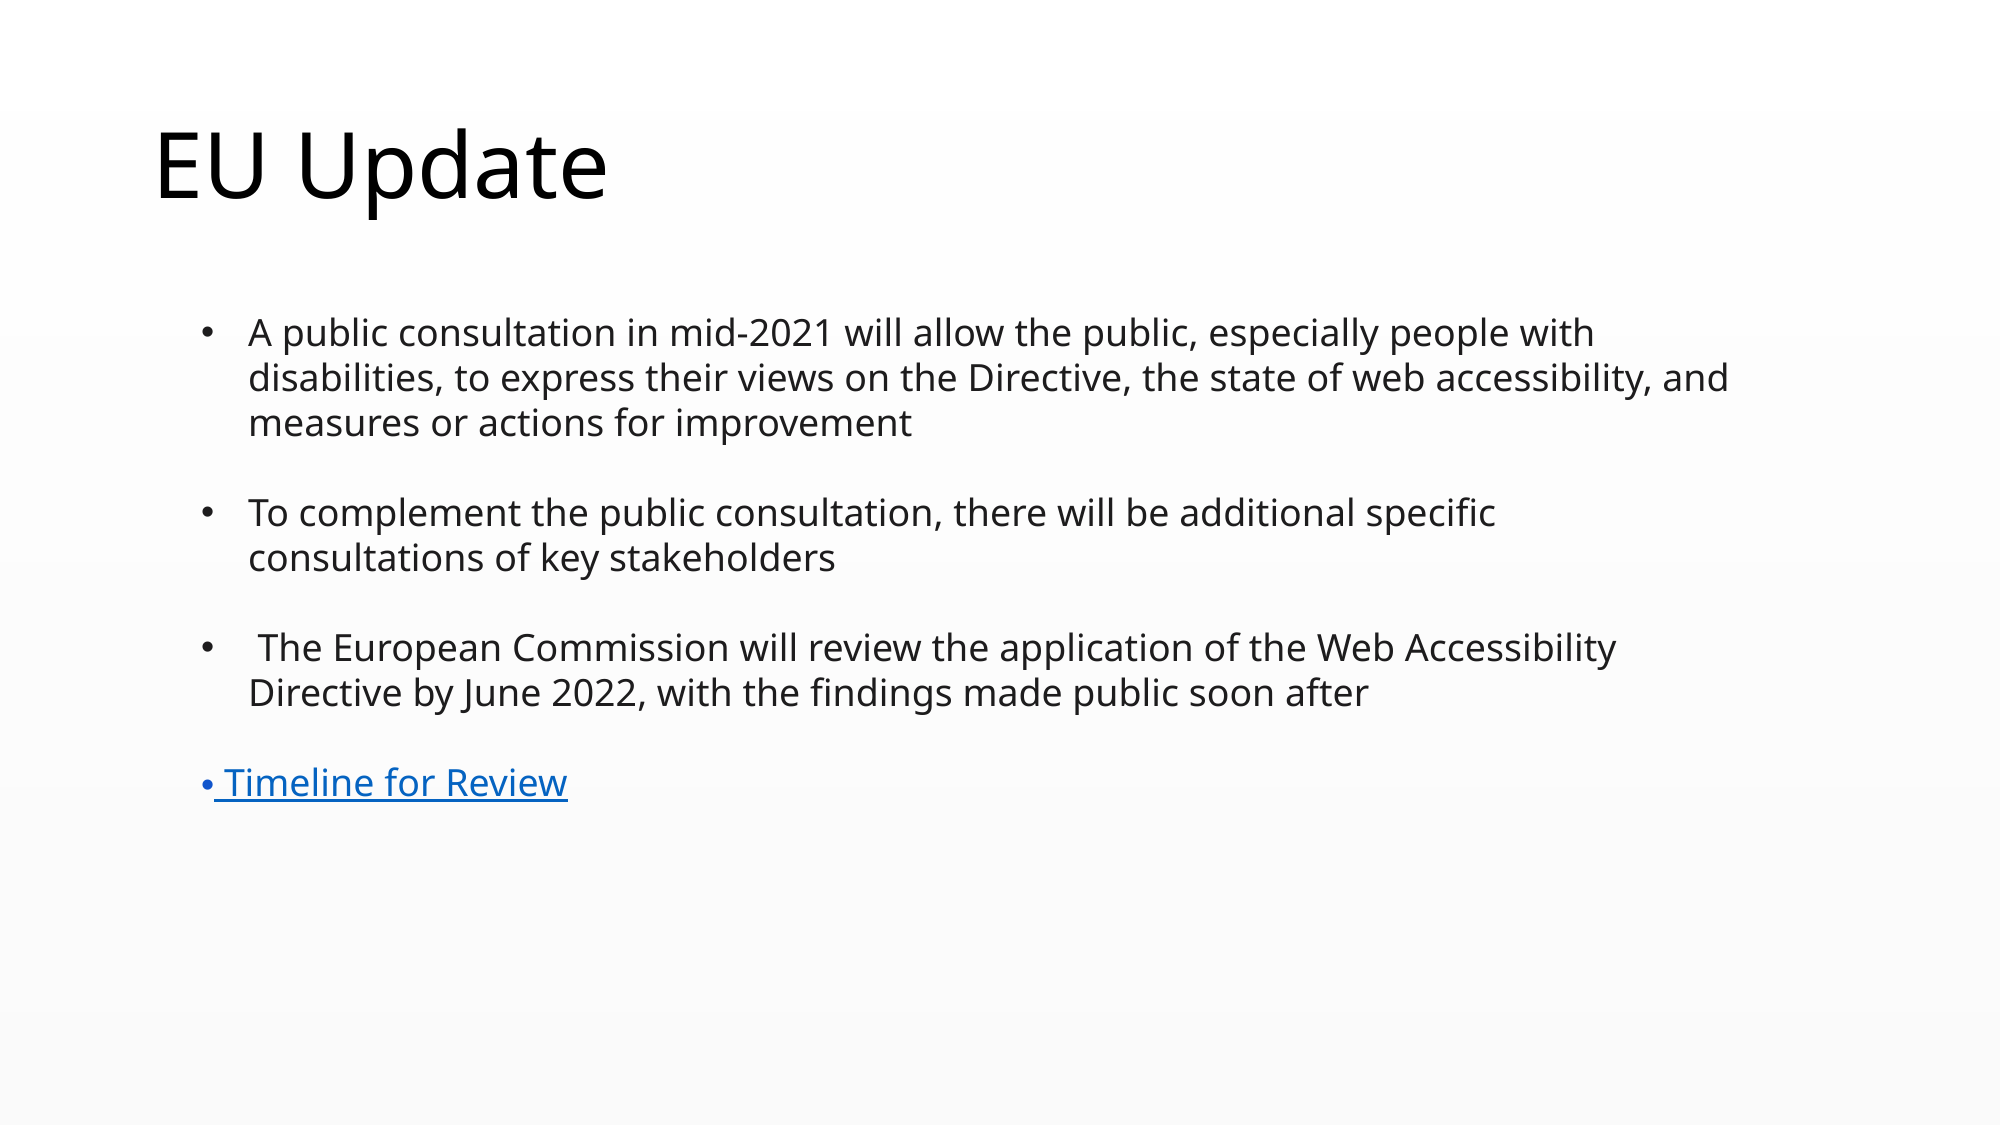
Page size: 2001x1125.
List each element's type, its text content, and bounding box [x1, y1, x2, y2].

text_box A public consultation in mid-2021 will allow the public, especially people with disabilities, to express their views on the Directive, the state of web accessibility, and measures or actions for improvement To complement the public consultation, there will be additional specific consultations of key stakeholders The European Commission will review the application of the Web Accessibility Directive by June 2022, with the findings made public soon after Timeline for Review [186, 301, 1749, 818]
title EU Update [137, 59, 1863, 278]
